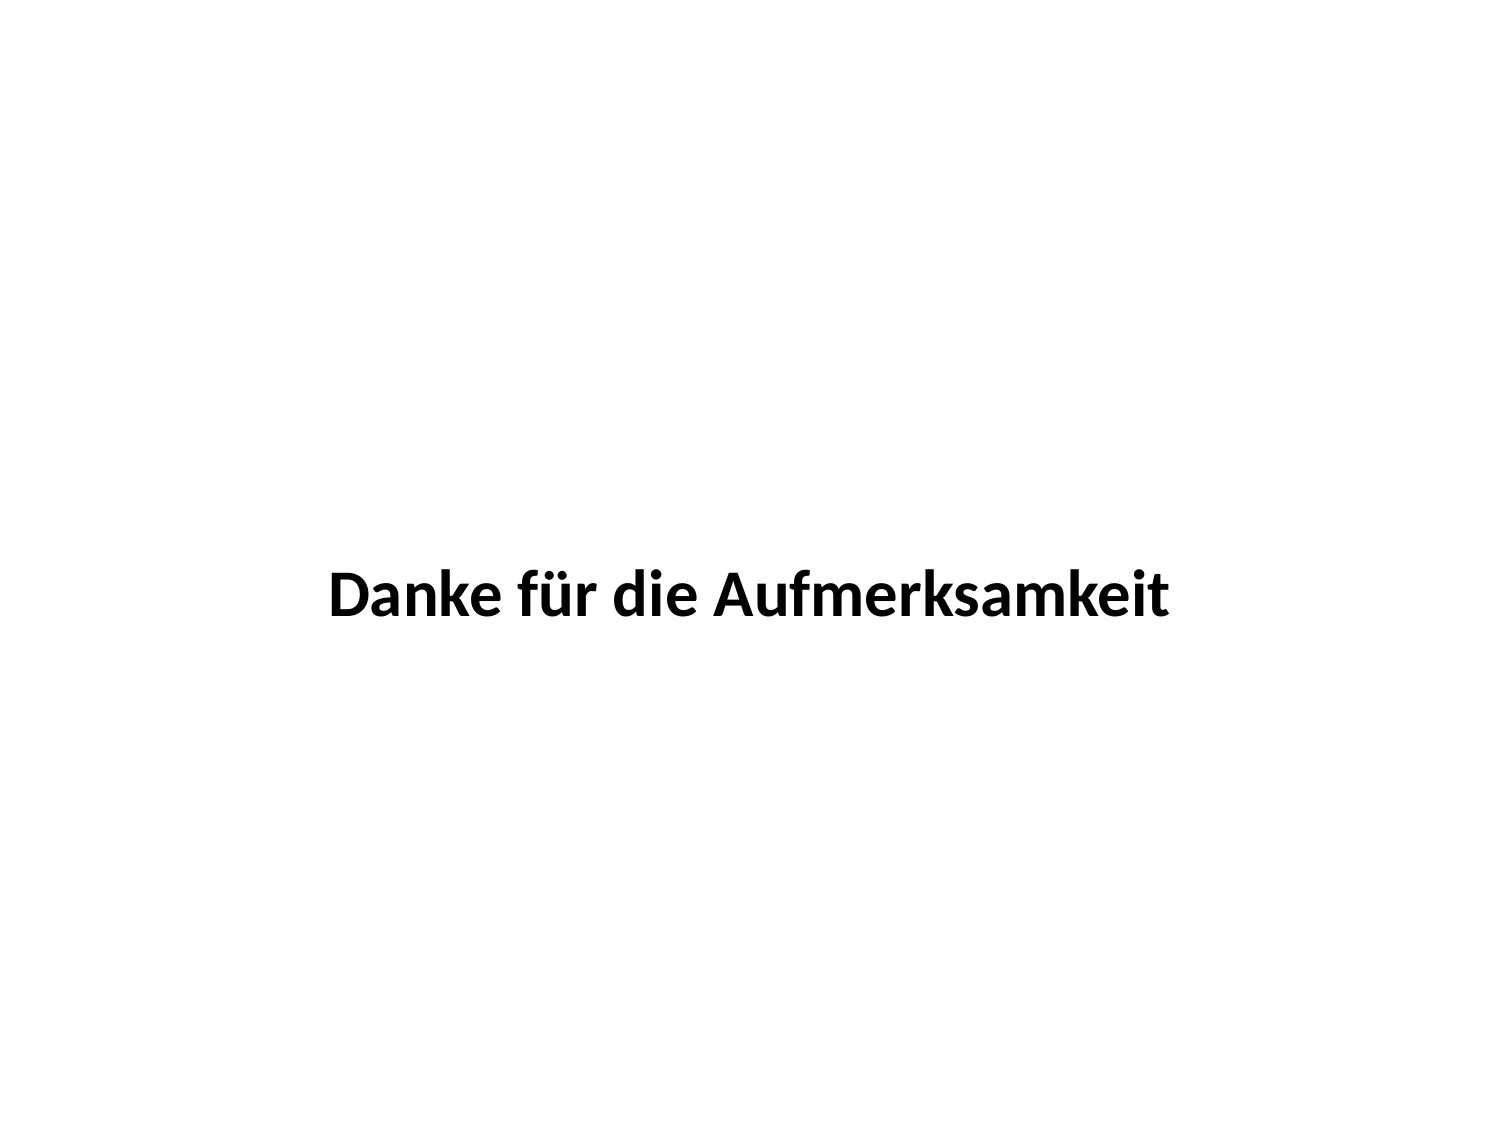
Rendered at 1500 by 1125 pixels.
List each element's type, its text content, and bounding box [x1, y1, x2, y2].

list Danke für die Aufmerksamkeit [75, 262, 1425, 1005]
